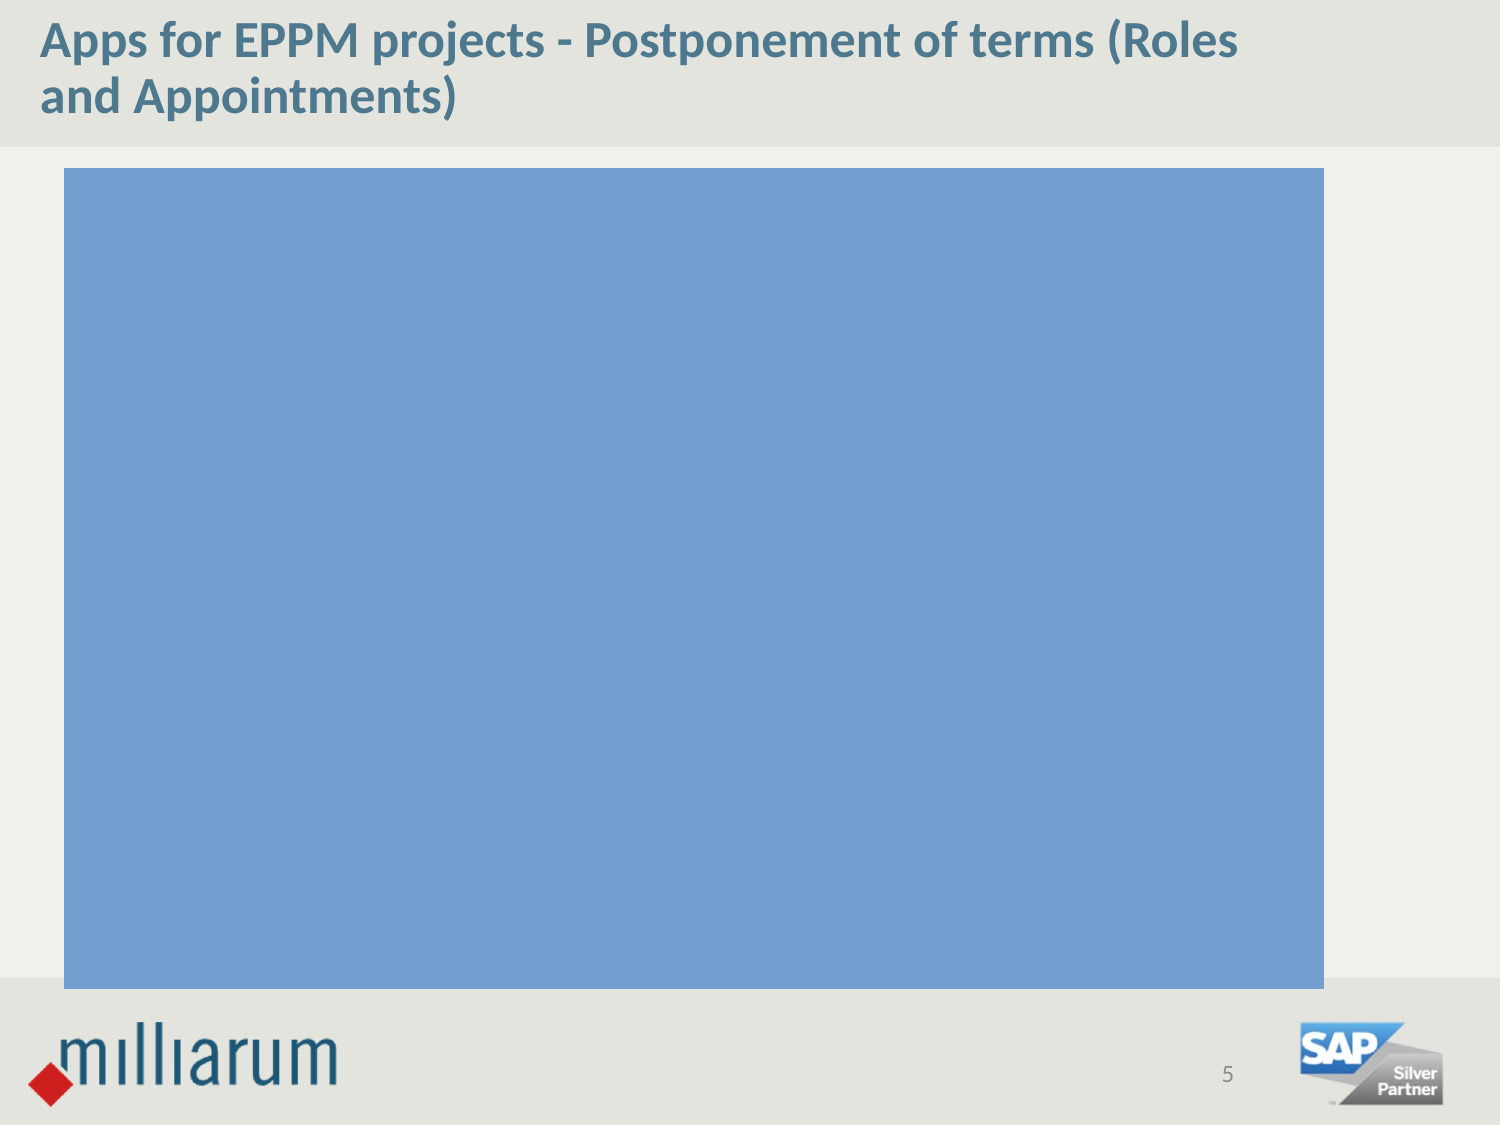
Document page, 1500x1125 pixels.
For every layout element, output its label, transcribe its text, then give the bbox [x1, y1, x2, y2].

title Apps for EPPM projects - Postponement of terms (Roles and Appointments) [25, 2, 1285, 135]
picture [0, 0, 1500, 1125]
slide_number 5 [1059, 1042, 1397, 1103]
